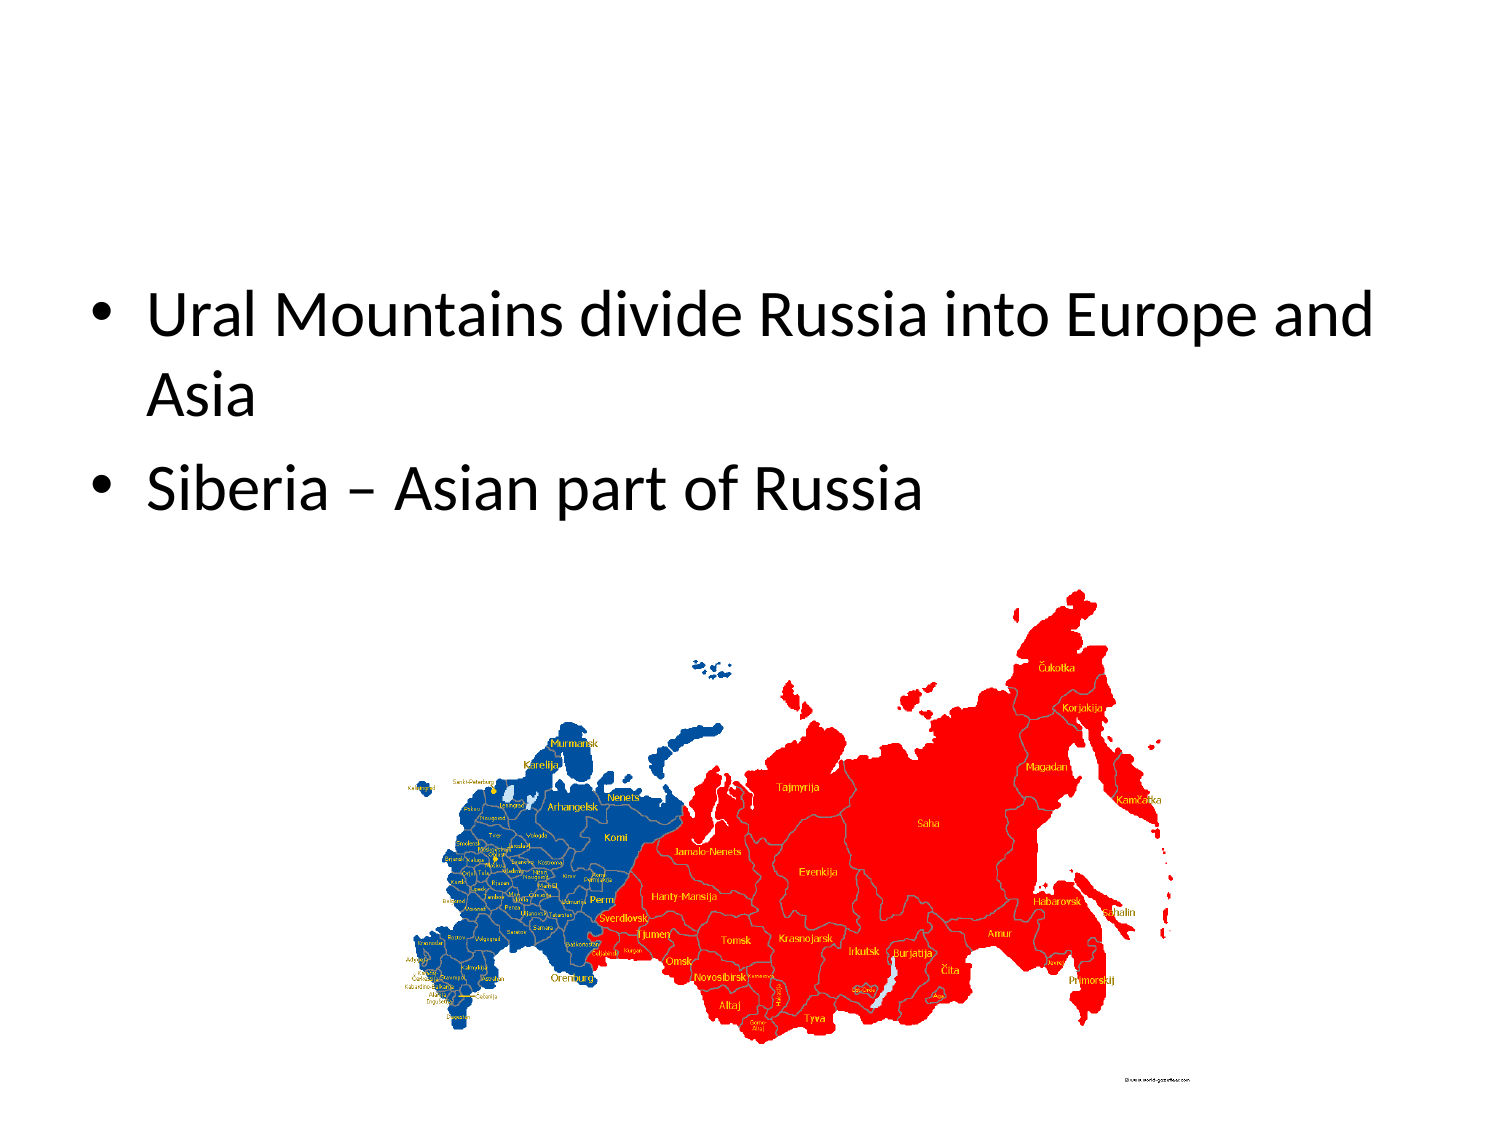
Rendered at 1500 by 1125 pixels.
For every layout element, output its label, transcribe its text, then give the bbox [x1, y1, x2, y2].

list Ural Mountains divide Russia into Europe and Asia Siberia – Asian part of Russia [75, 262, 1425, 1005]
picture [404, 577, 1191, 1085]
